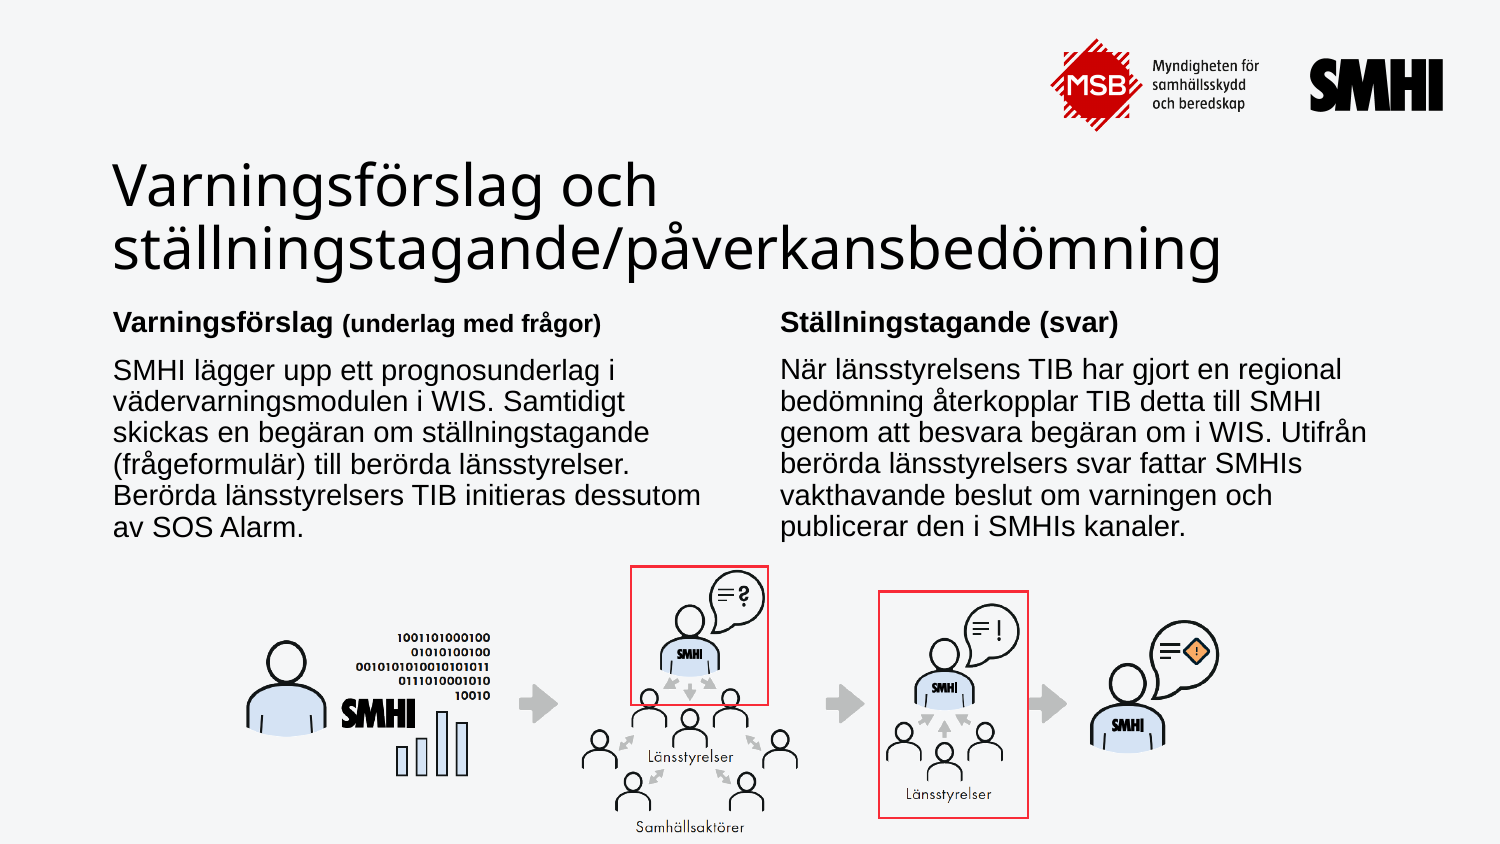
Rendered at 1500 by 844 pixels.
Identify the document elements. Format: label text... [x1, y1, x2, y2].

list Ställningstagande (svar) När länsstyrelsens TIB har gjort en regional bedömning återkopplar TIB detta till SMHI genom att besvara begäran om i WIS. Utifrån berörda länsstyrelsers svar fattar SMHIs vakthavande beslut om varningen och publicerar den i SMHIs kanaler. [780, 300, 1388, 820]
list Varningsförslag (underlag med frågor) SMHI lägger upp ett prognosunderlag i vädervarningsmodulen i WIS. Samtidigt skickas en begäran om ställningstagande (frågeformulär) till berörda länsstyrelser. Berörda länsstyrelsers TIB initieras dessutom av SOS Alarm. [112, 300, 721, 820]
picture [194, 529, 1299, 844]
picture [1050, 38, 1259, 132]
title Varningsförslag och ställningstagande/påverkansbedömning [112, 148, 1388, 290]
picture [1310, 58, 1443, 112]
